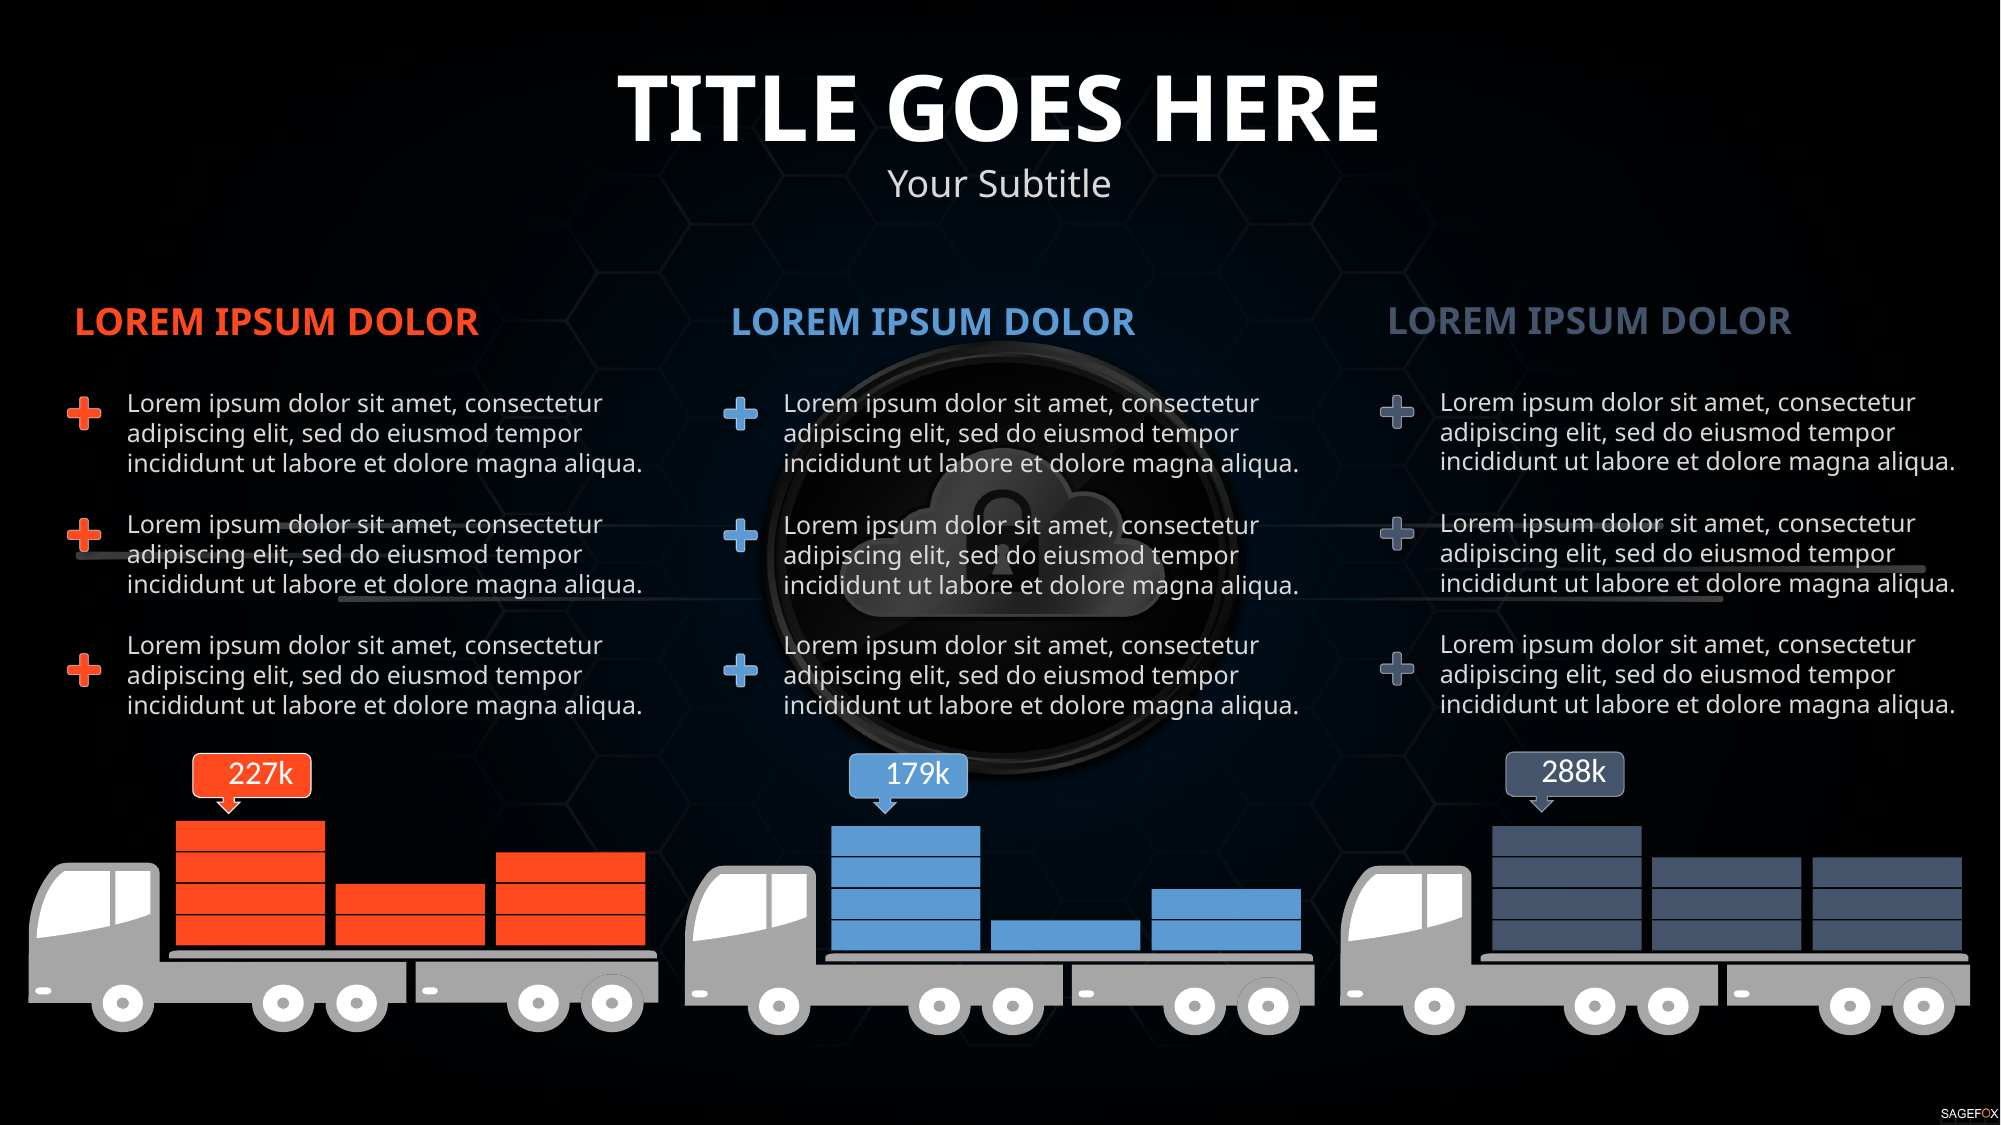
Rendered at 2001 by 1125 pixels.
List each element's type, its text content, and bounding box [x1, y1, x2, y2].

text_box [1812, 857, 1962, 865]
text_box Lorem ipsum dolor sit amet, consectetur adipiscing elit, sed do eiusmod tempor incididunt ut labore et dolore magna aliqua. [773, 504, 1327, 605]
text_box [1505, 742, 1639, 813]
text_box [849, 744, 982, 814]
text_box Lorem ipsum dolor sit amet, consectetur adipiscing elit, sed do eiusmod tempor incididunt ut labore et dolore magna aliqua. [116, 382, 670, 483]
text_box [831, 826, 981, 856]
text_box [723, 397, 758, 431]
text_box [1652, 857, 1802, 865]
text_box [175, 852, 326, 862]
text_box LOREM IPSUM DOLOR [59, 290, 519, 351]
text_box Lorem ipsum dolor sit amet, consectetur adipiscing elit, sed do eiusmod tempor incididunt ut labore et dolore magna aliqua. [773, 624, 1327, 725]
text_box LOREM IPSUM DOLOR [715, 290, 1175, 351]
text_box [1380, 517, 1414, 551]
text_box Lorem ipsum dolor sit amet, consectetur adipiscing elit, sed do eiusmod tempor incididunt ut labore et dolore magna aliqua. [116, 624, 670, 725]
picture [0, 0, 2001, 1125]
text_box [496, 852, 646, 862]
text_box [1340, 865, 1971, 1036]
text_box Lorem ipsum dolor sit amet, consectetur adipiscing elit, sed do eiusmod tempor incididunt ut labore et dolore magna aliqua. [1429, 381, 1983, 481]
text_box Lorem ipsum dolor sit amet, consectetur adipiscing elit, sed do eiusmod tempor incididunt ut labore et dolore magna aliqua. [773, 382, 1327, 483]
text_box TITLE GOES HERE Your Subtitle [548, 42, 1452, 212]
text_box [1380, 395, 1414, 429]
text_box [723, 518, 758, 552]
text_box Lorem ipsum dolor sit amet, consectetur adipiscing elit, sed do eiusmod tempor incididunt ut labore et dolore magna aliqua. [1429, 502, 1983, 603]
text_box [192, 743, 326, 814]
text_box [175, 820, 326, 851]
text_box [67, 518, 101, 552]
text_box [831, 857, 981, 865]
text_box [67, 396, 101, 430]
text_box [67, 653, 101, 687]
text_box [1492, 857, 1642, 865]
text_box Lorem ipsum dolor sit amet, consectetur adipiscing elit, sed do eiusmod tempor incididunt ut labore et dolore magna aliqua. [1429, 623, 1983, 724]
text_box Lorem ipsum dolor sit amet, consectetur adipiscing elit, sed do eiusmod tempor incididunt ut labore et dolore magna aliqua. [116, 504, 670, 604]
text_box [28, 862, 659, 1033]
text_box LOREM IPSUM DOLOR [1372, 289, 1832, 349]
text_box [723, 653, 758, 687]
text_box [684, 865, 1315, 1036]
text_box [1380, 652, 1414, 686]
text_box [1492, 826, 1642, 856]
